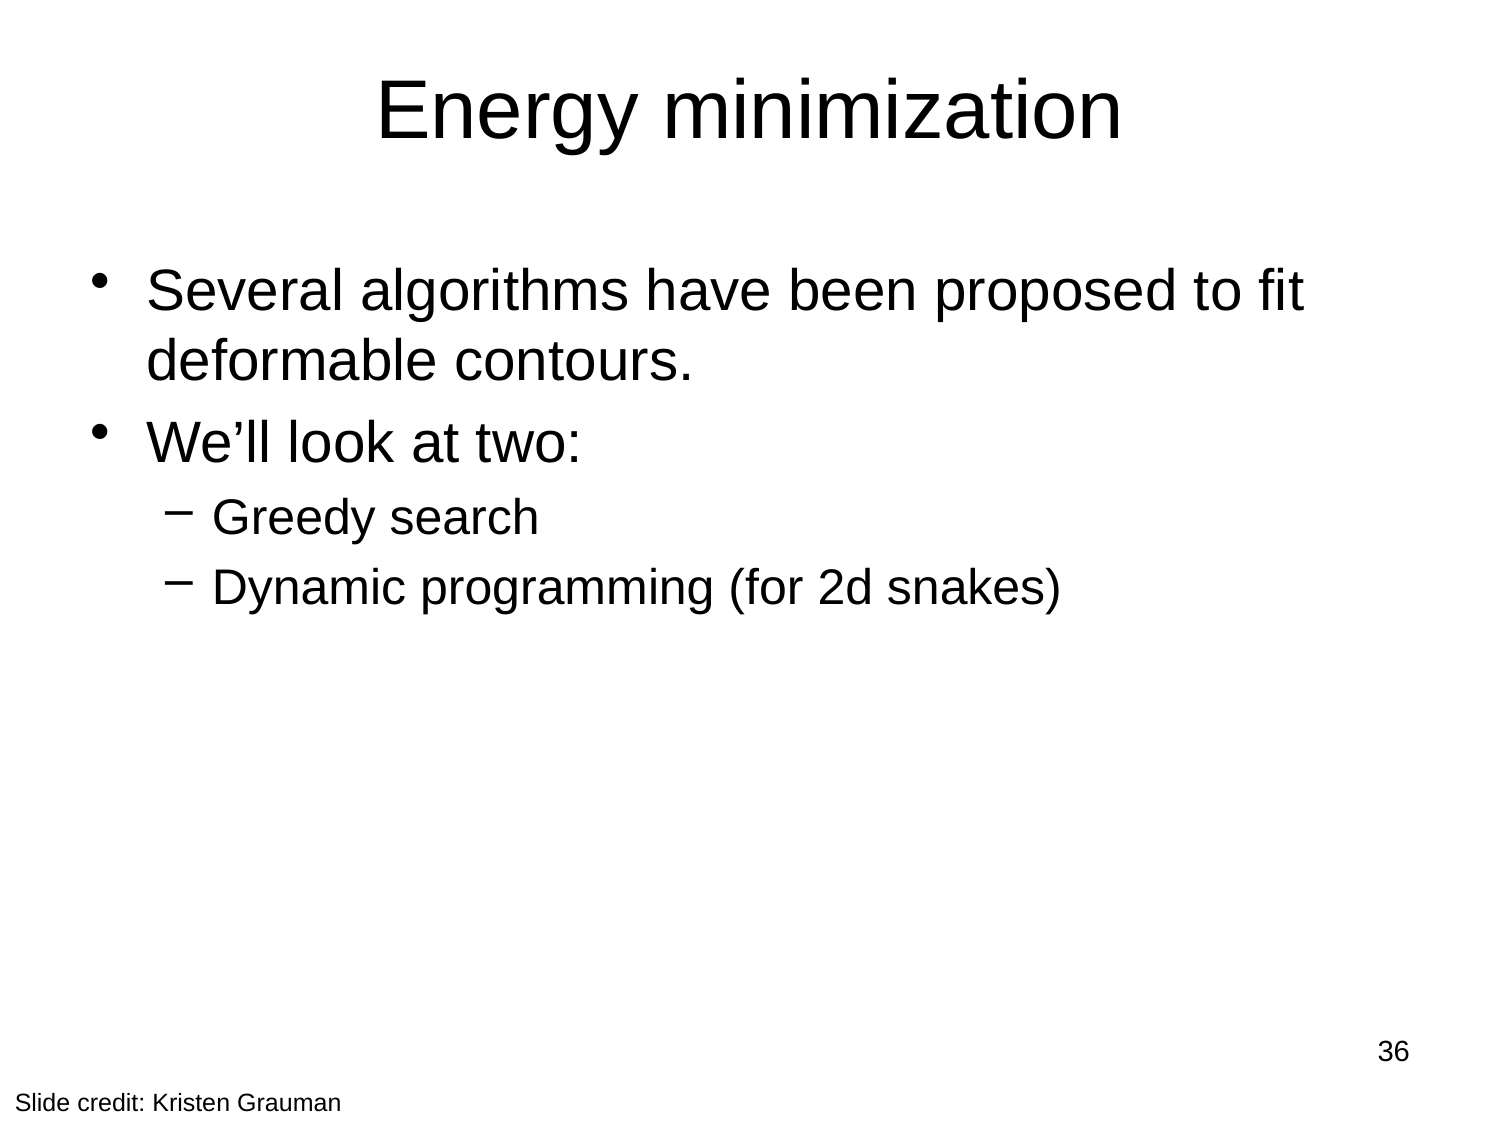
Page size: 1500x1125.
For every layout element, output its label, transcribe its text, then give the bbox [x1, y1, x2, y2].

list Several algorithms have been proposed to fit deformable contours. We’ll look at two: Greedy search Dynamic programming (for 2d snakes) [74, 244, 1426, 988]
title Energy minimization [74, 11, 1426, 200]
text_box Slide credit: Kristen Grauman [0, 1079, 975, 1125]
slide_number 36 [1074, 1024, 1426, 1103]
